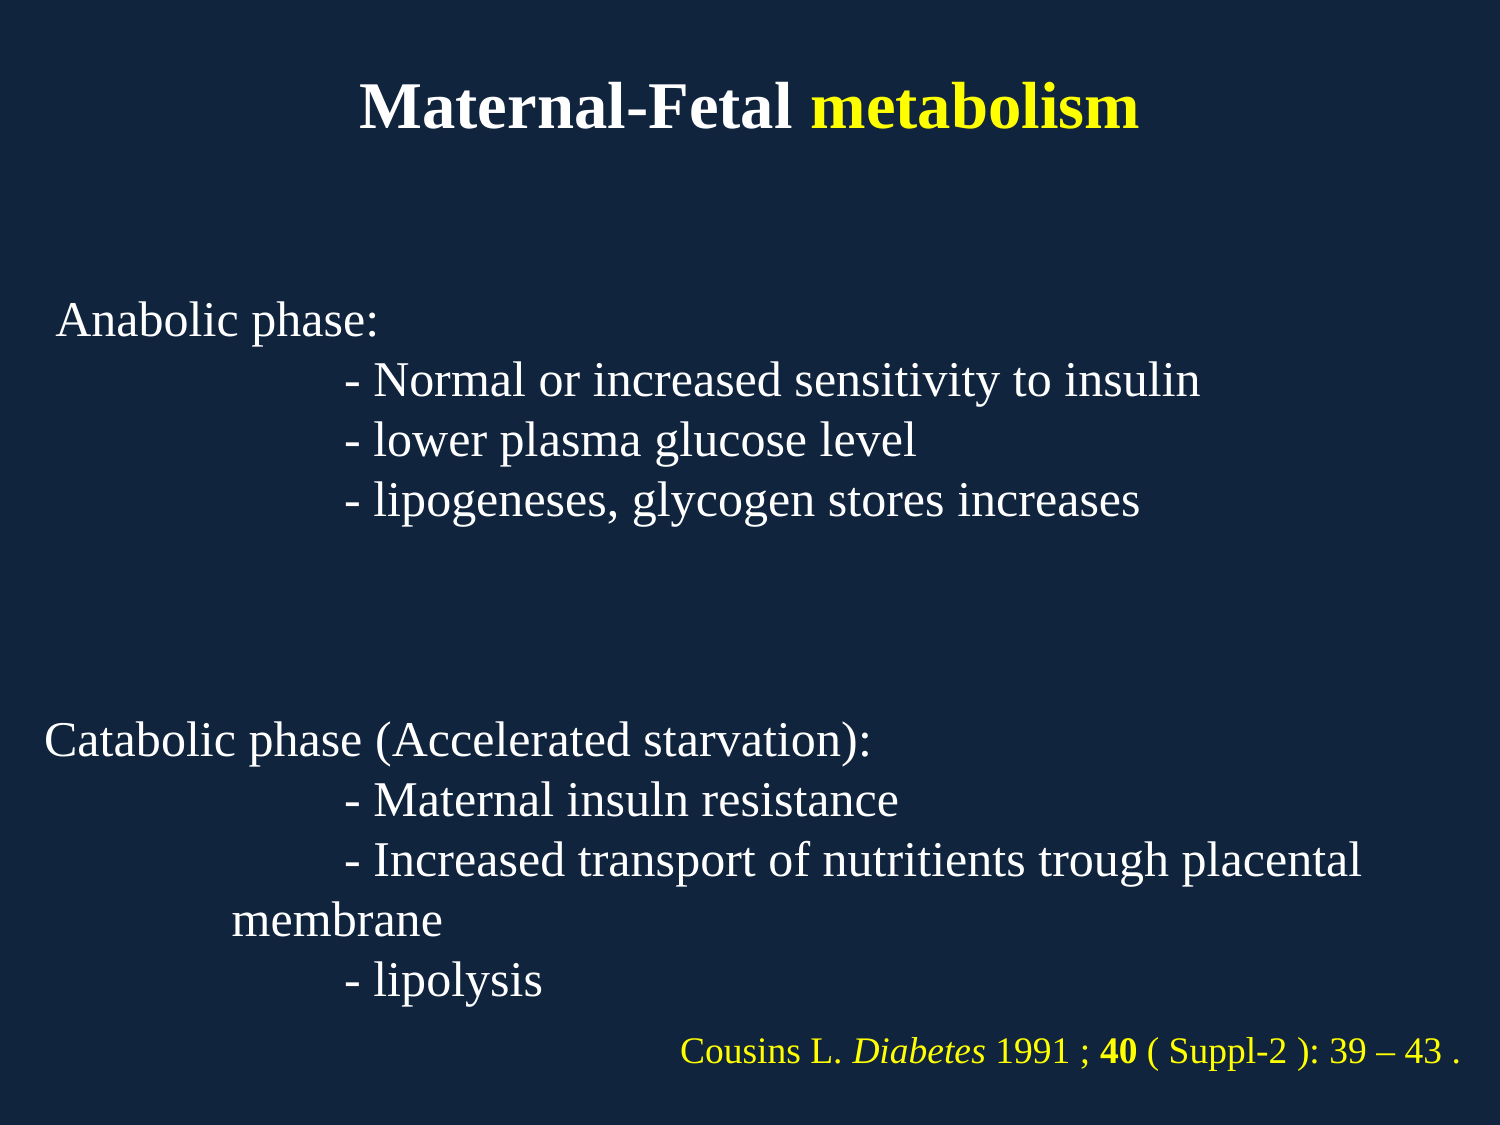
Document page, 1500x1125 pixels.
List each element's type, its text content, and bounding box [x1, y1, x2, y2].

text_box Maternal-Fetal metabolism [76, 54, 1424, 150]
text_box Anabolic phase: - Normal or increased sensitivity to insulin - lower plasma glucose level - lipogeneses, glycogen stores increases Catabolic phase (Accelerated starvation): - Maternal insuln resistance - Increased transport of nutritients trough placental membrane - lipolysis [29, 278, 1471, 1125]
text_box Cousins L. Diabetes 1991 ; 40 ( Suppl-2 ): 39 – 43 . [665, 1018, 1477, 1124]
